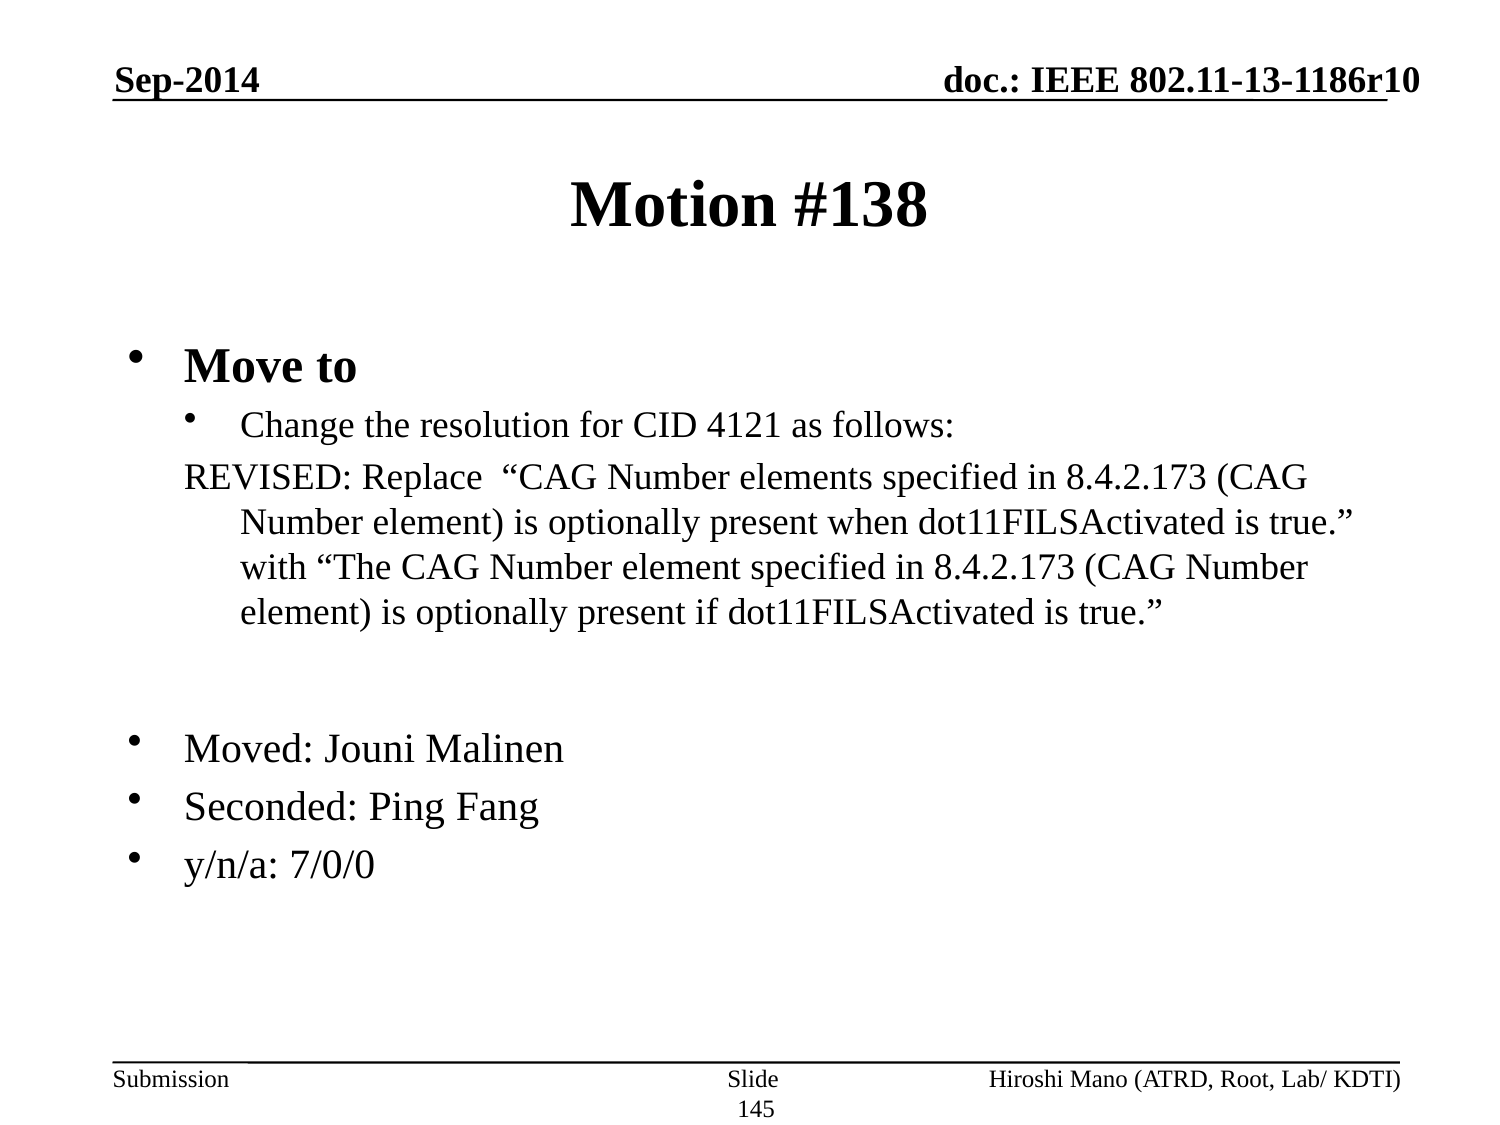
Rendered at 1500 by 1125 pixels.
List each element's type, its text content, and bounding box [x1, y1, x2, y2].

slide_number Sep-2014 [114, 54, 262, 101]
title Motion #138 [112, 112, 1388, 288]
slide_number Slide 145 [712, 1061, 800, 1093]
footer Hiroshi Mano (ATRD, Root, Lab/ KDTI) [984, 1061, 1402, 1093]
list Move to Change the resolution for CID 4121 as follows: REVISED: Replace “CAG Number elements specified in 8.4.2.173 (CAG Number element) is optionally present when dot11FILSActivated is true.” with “The CAG Number element specified in 8.4.2.173 (CAG Number element) is optionally present if dot11FILSActivated is true.” Moved: Jouni Malinen Seconded: Ping Fang y/n/a: 7/0/0 [112, 324, 1388, 1001]
